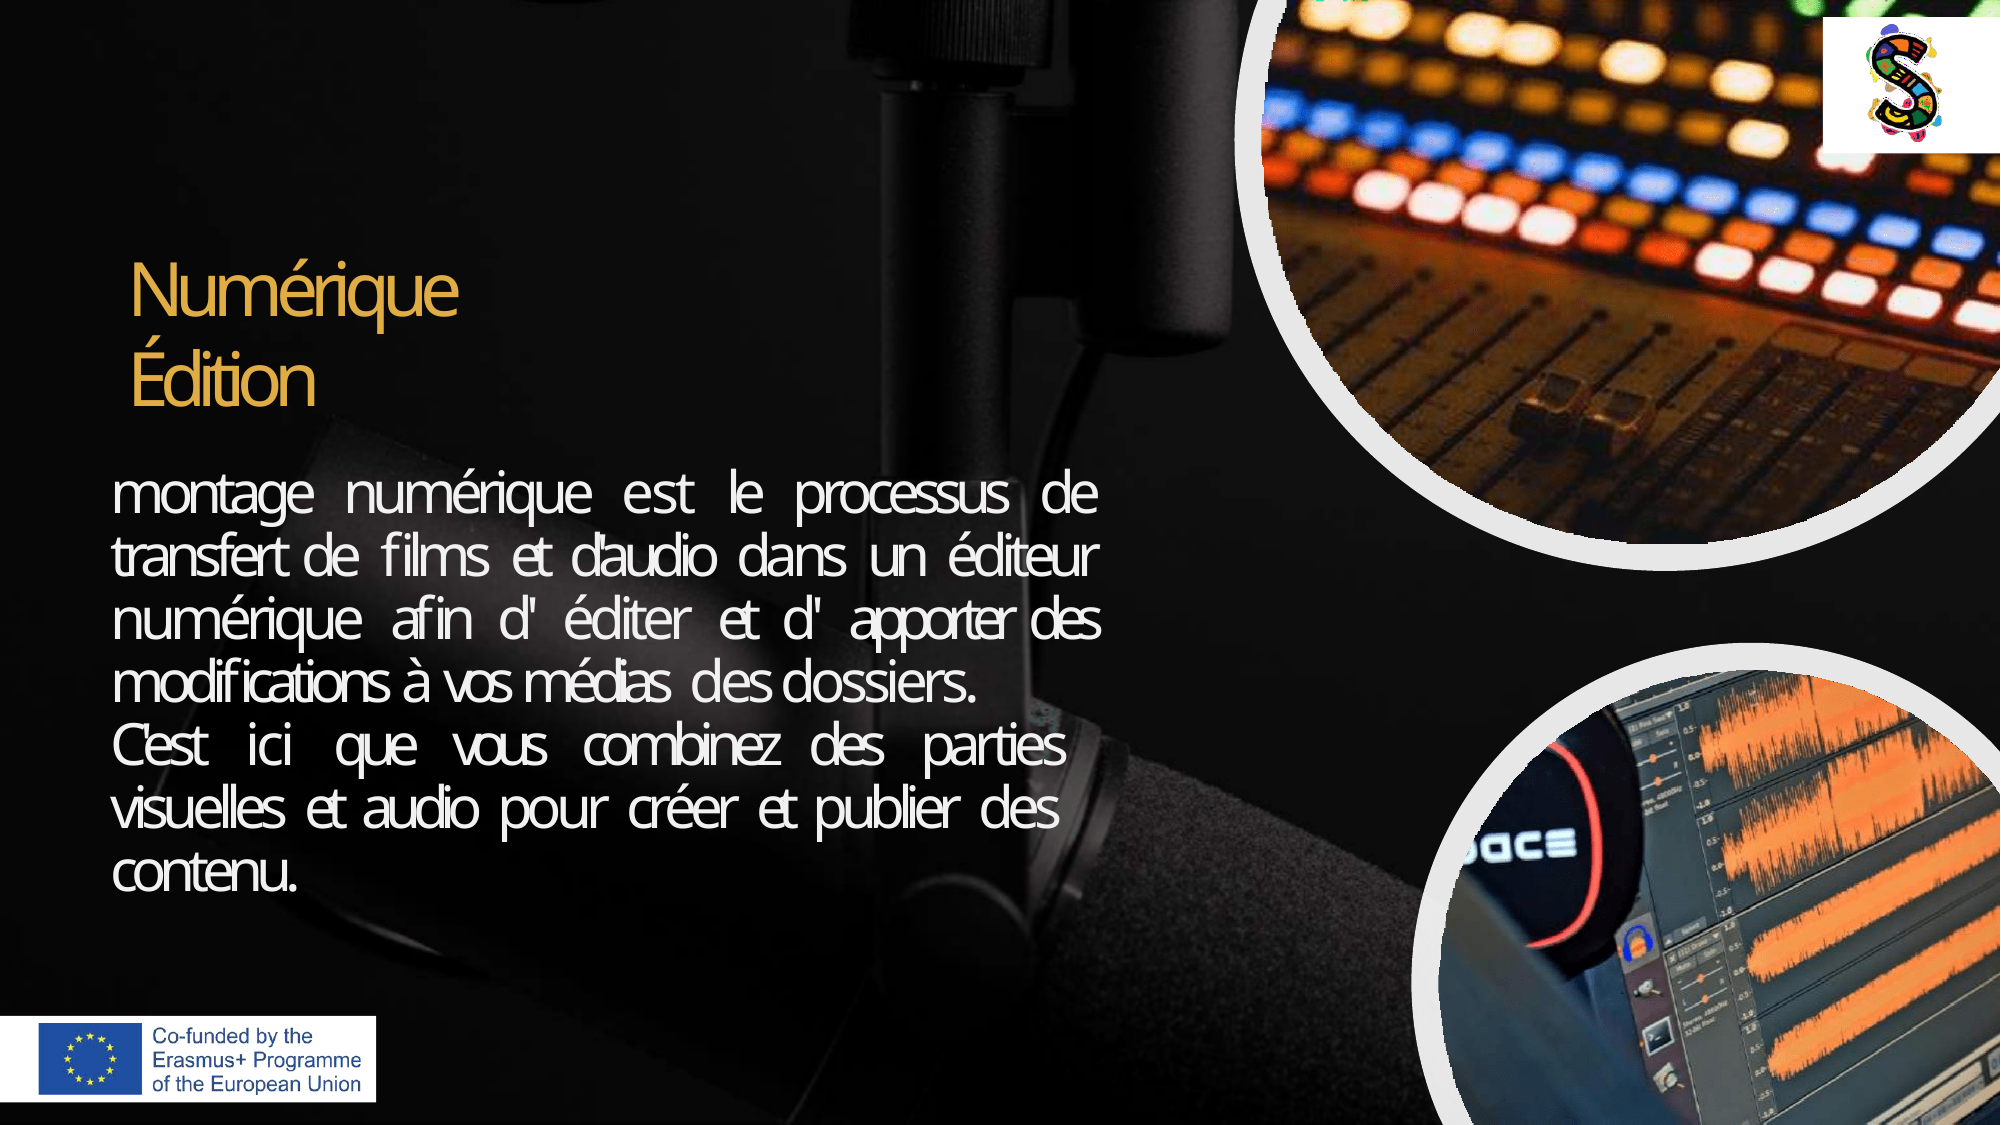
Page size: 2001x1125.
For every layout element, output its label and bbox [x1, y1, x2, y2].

text_box [0, 0, 2000, 1125]
